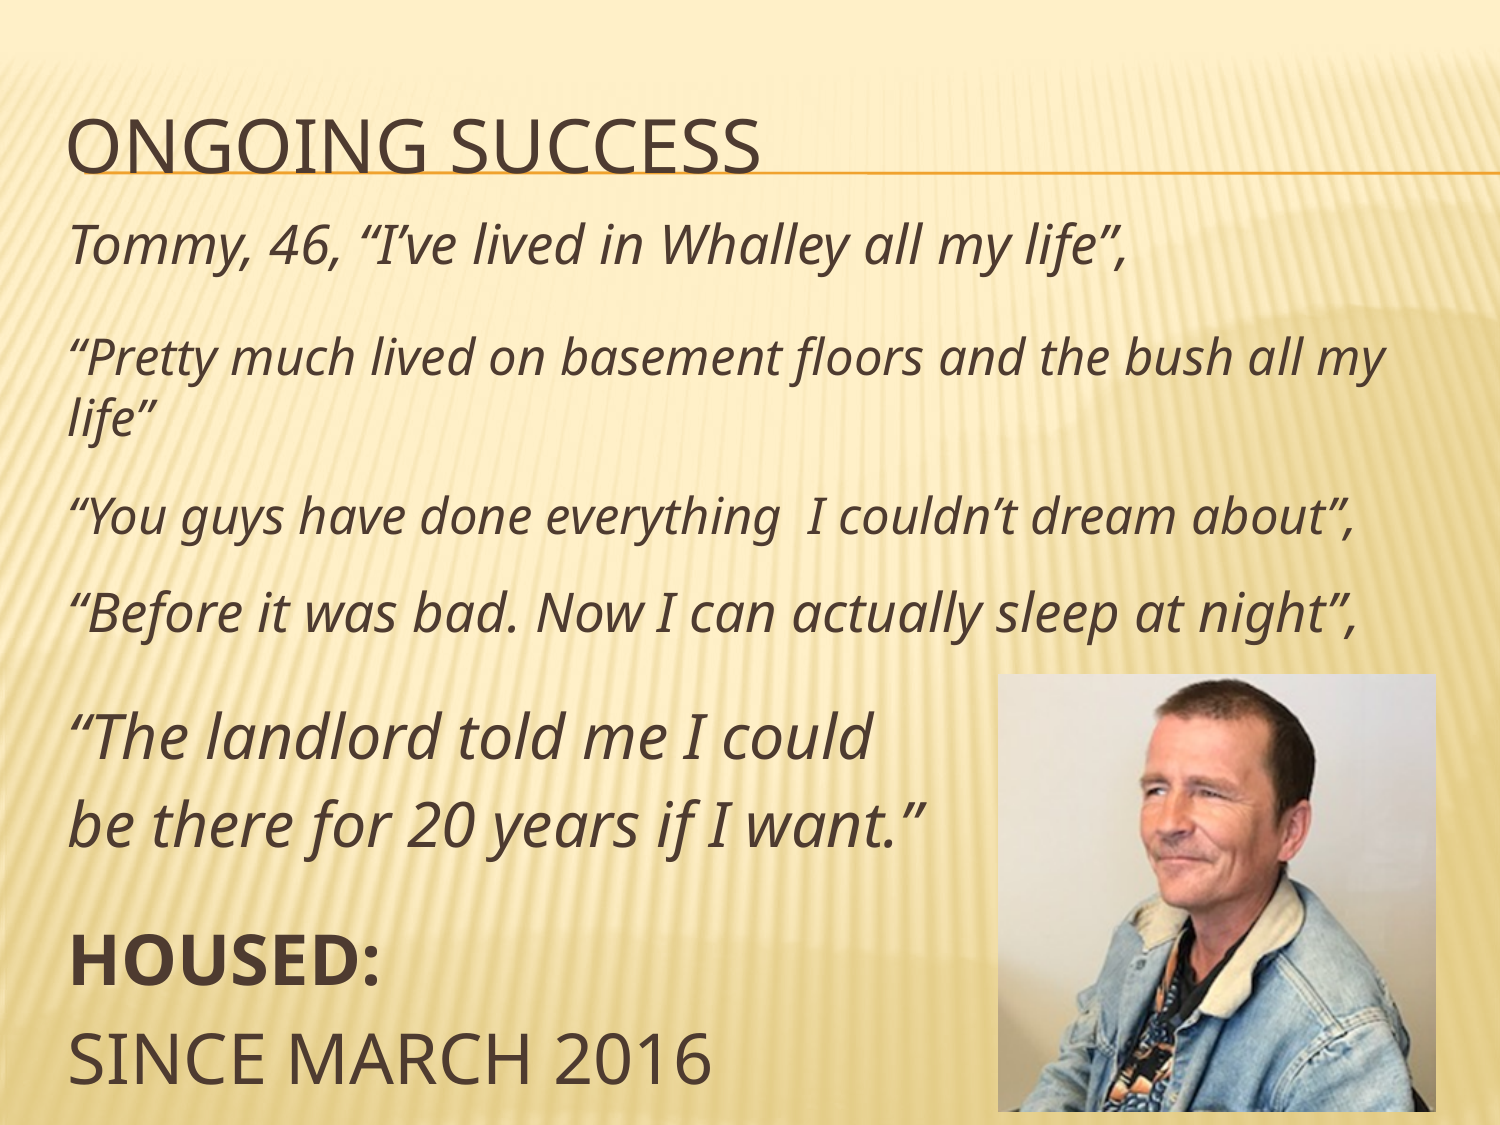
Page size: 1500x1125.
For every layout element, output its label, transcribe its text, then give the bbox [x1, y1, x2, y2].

list Tommy, 46, “I’ve lived in Whalley all my life”, “Pretty much lived on basement floors and the bush all my life” “You guys have done everything I couldn’t dream about”, “Before it was bad. Now I can actually sleep at night”, “The landlord told me I could be there for 20 years if I want.” HOUSED: SINCE MARCH 2016 [53, 202, 1479, 1106]
title ongoing success [50, 75, 1475, 213]
picture [997, 674, 1436, 1113]
